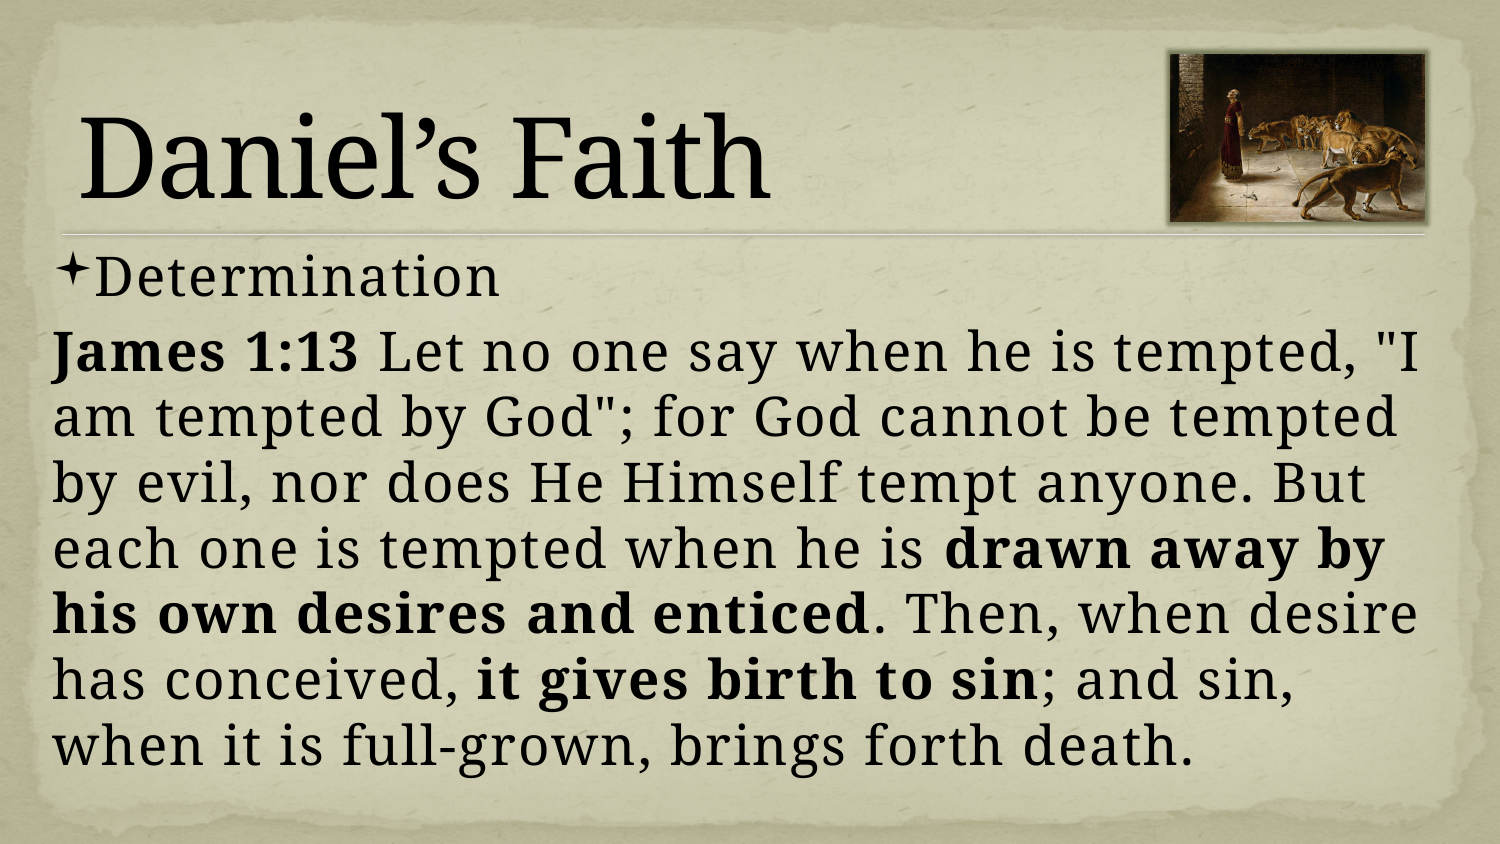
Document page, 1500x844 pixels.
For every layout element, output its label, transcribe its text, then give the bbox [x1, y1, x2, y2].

picture [1170, 54, 1425, 222]
list Determination James 1:13 Let no one say when he is tempted, "I am tempted by God"; for God cannot be tempted by evil, nor does He Himself tempt anyone. But each one is tempted when he is drawn away by his own desires and enticed. Then, when desire has conceived, it gives birth to sin; and sin, when it is full-grown, brings forth death. [37, 234, 1475, 797]
title Daniel’s Faith [62, 59, 1163, 229]
